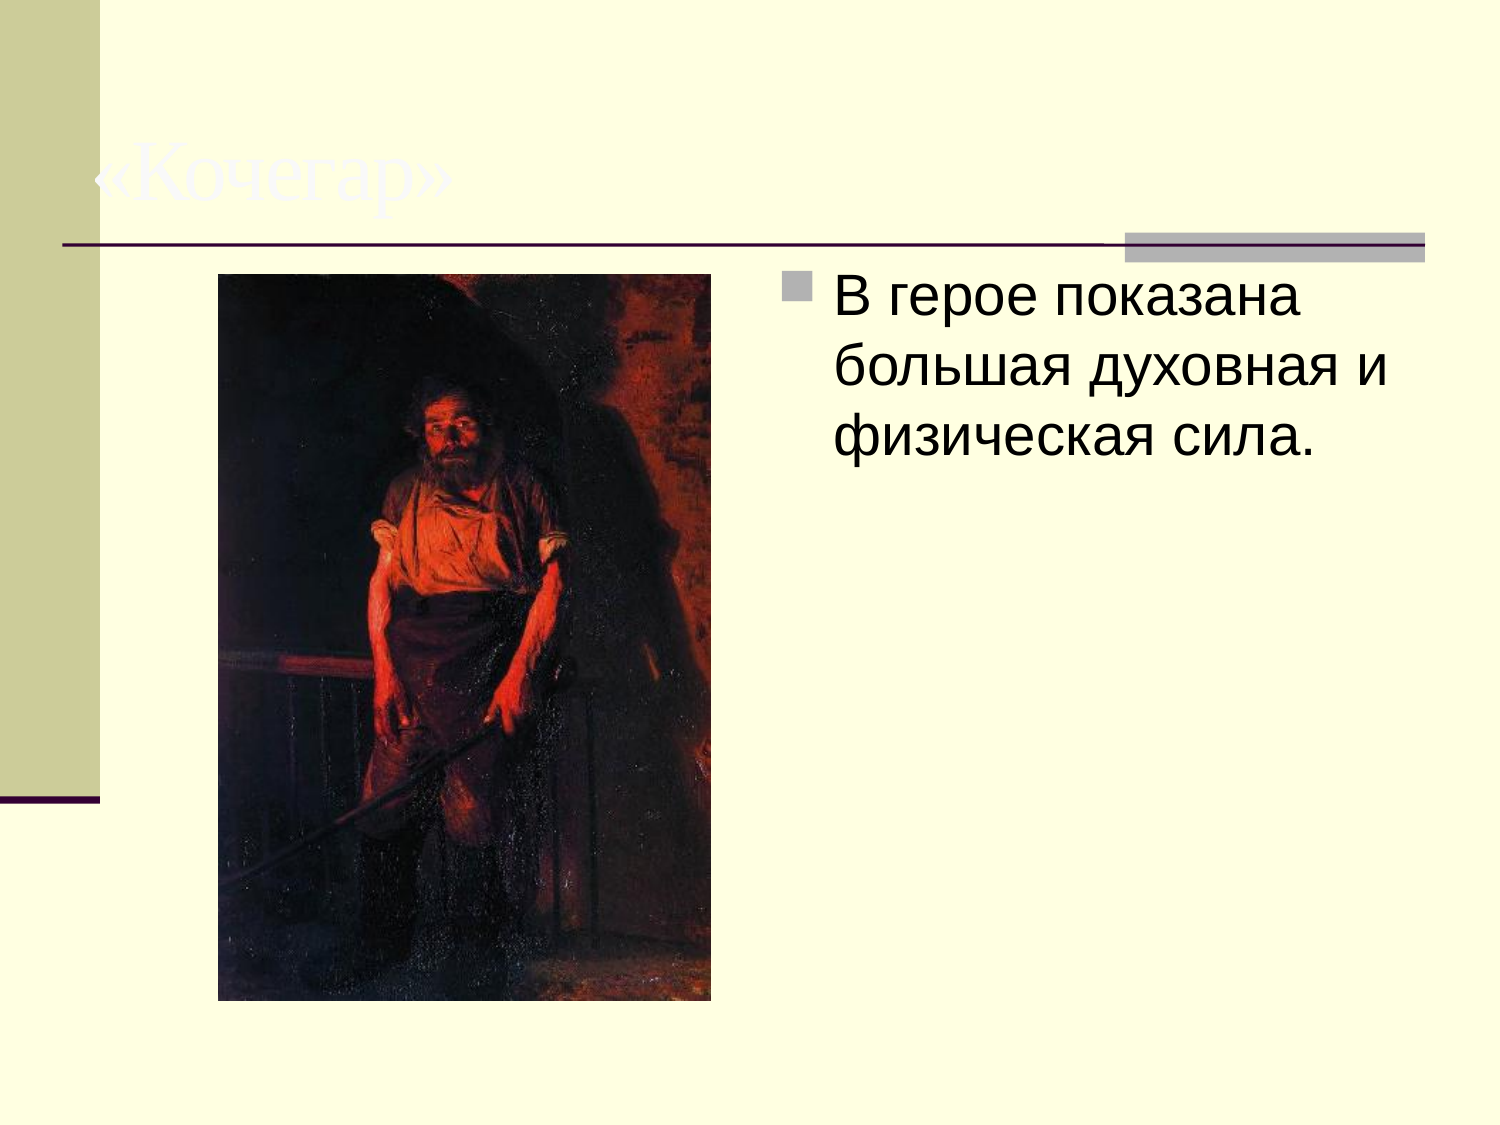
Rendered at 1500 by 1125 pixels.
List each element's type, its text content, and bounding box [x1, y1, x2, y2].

list В герое показана большая духовная и физическая сила. [762, 249, 1429, 1001]
title «Кочегар» [74, 24, 1426, 226]
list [218, 274, 711, 1002]
